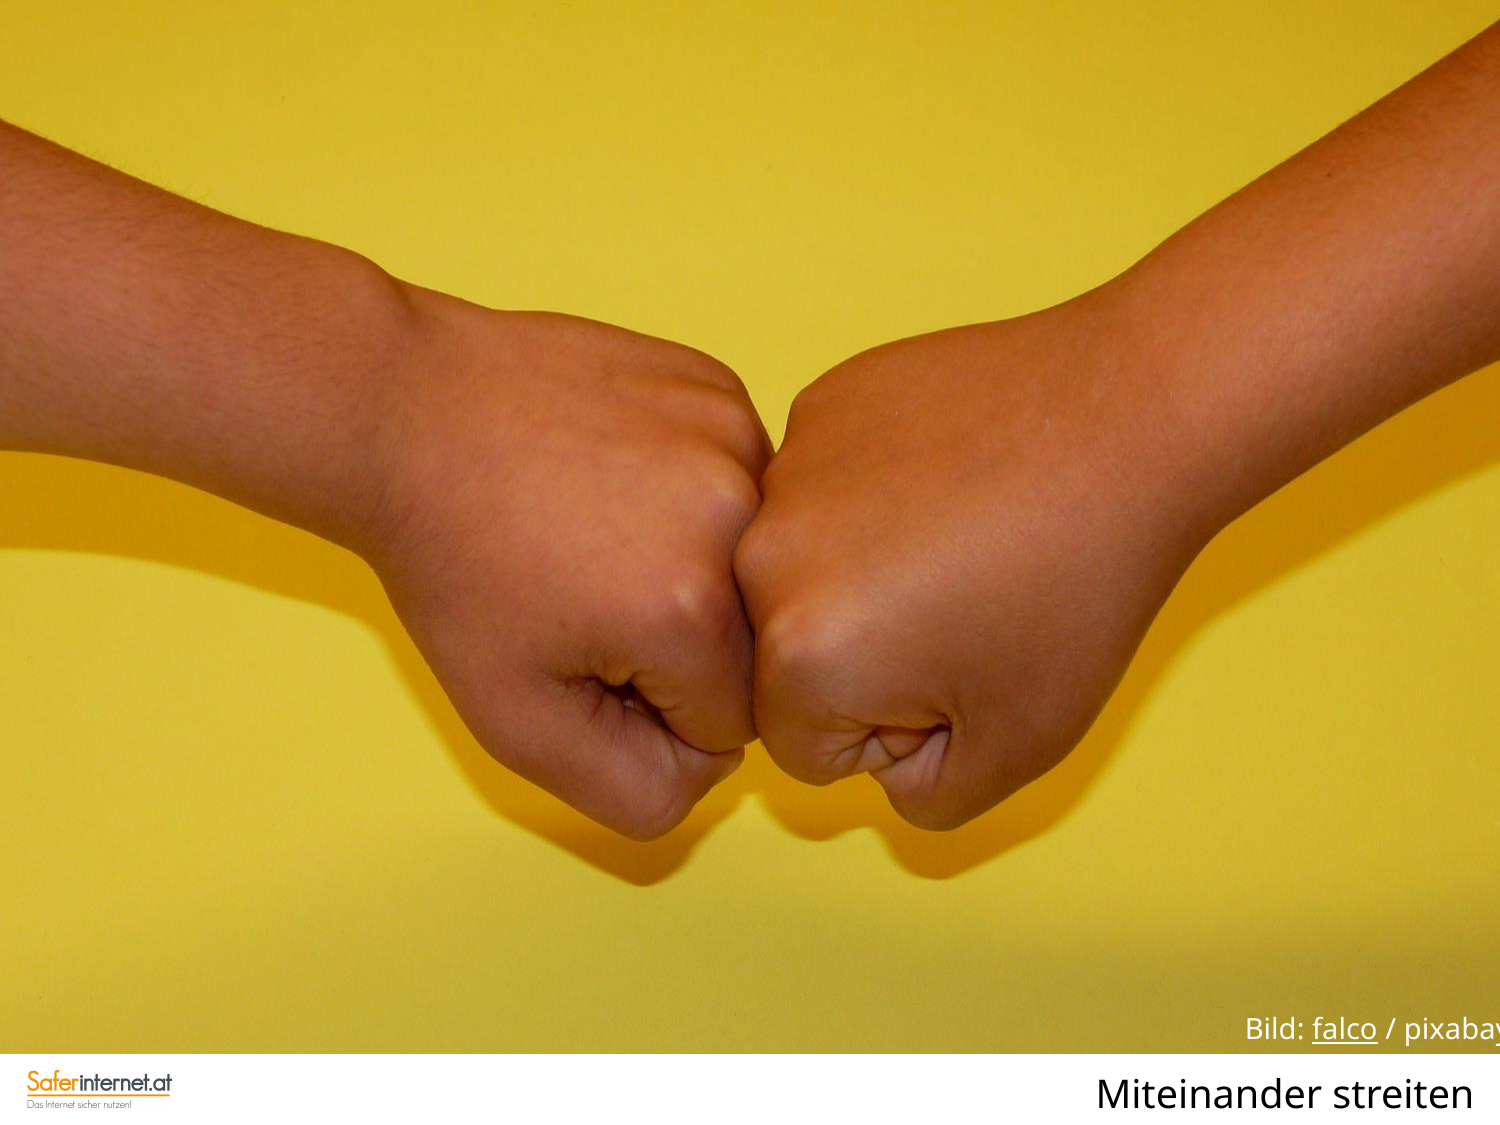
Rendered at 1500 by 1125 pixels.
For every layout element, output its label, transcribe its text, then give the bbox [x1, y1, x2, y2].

picture [0, 0, 1500, 1054]
picture [27, 1070, 172, 1108]
text_box Bild: falco / pixabay [1230, 1054, 1500, 1058]
text_box Miteinander streiten [987, 1061, 1500, 1125]
